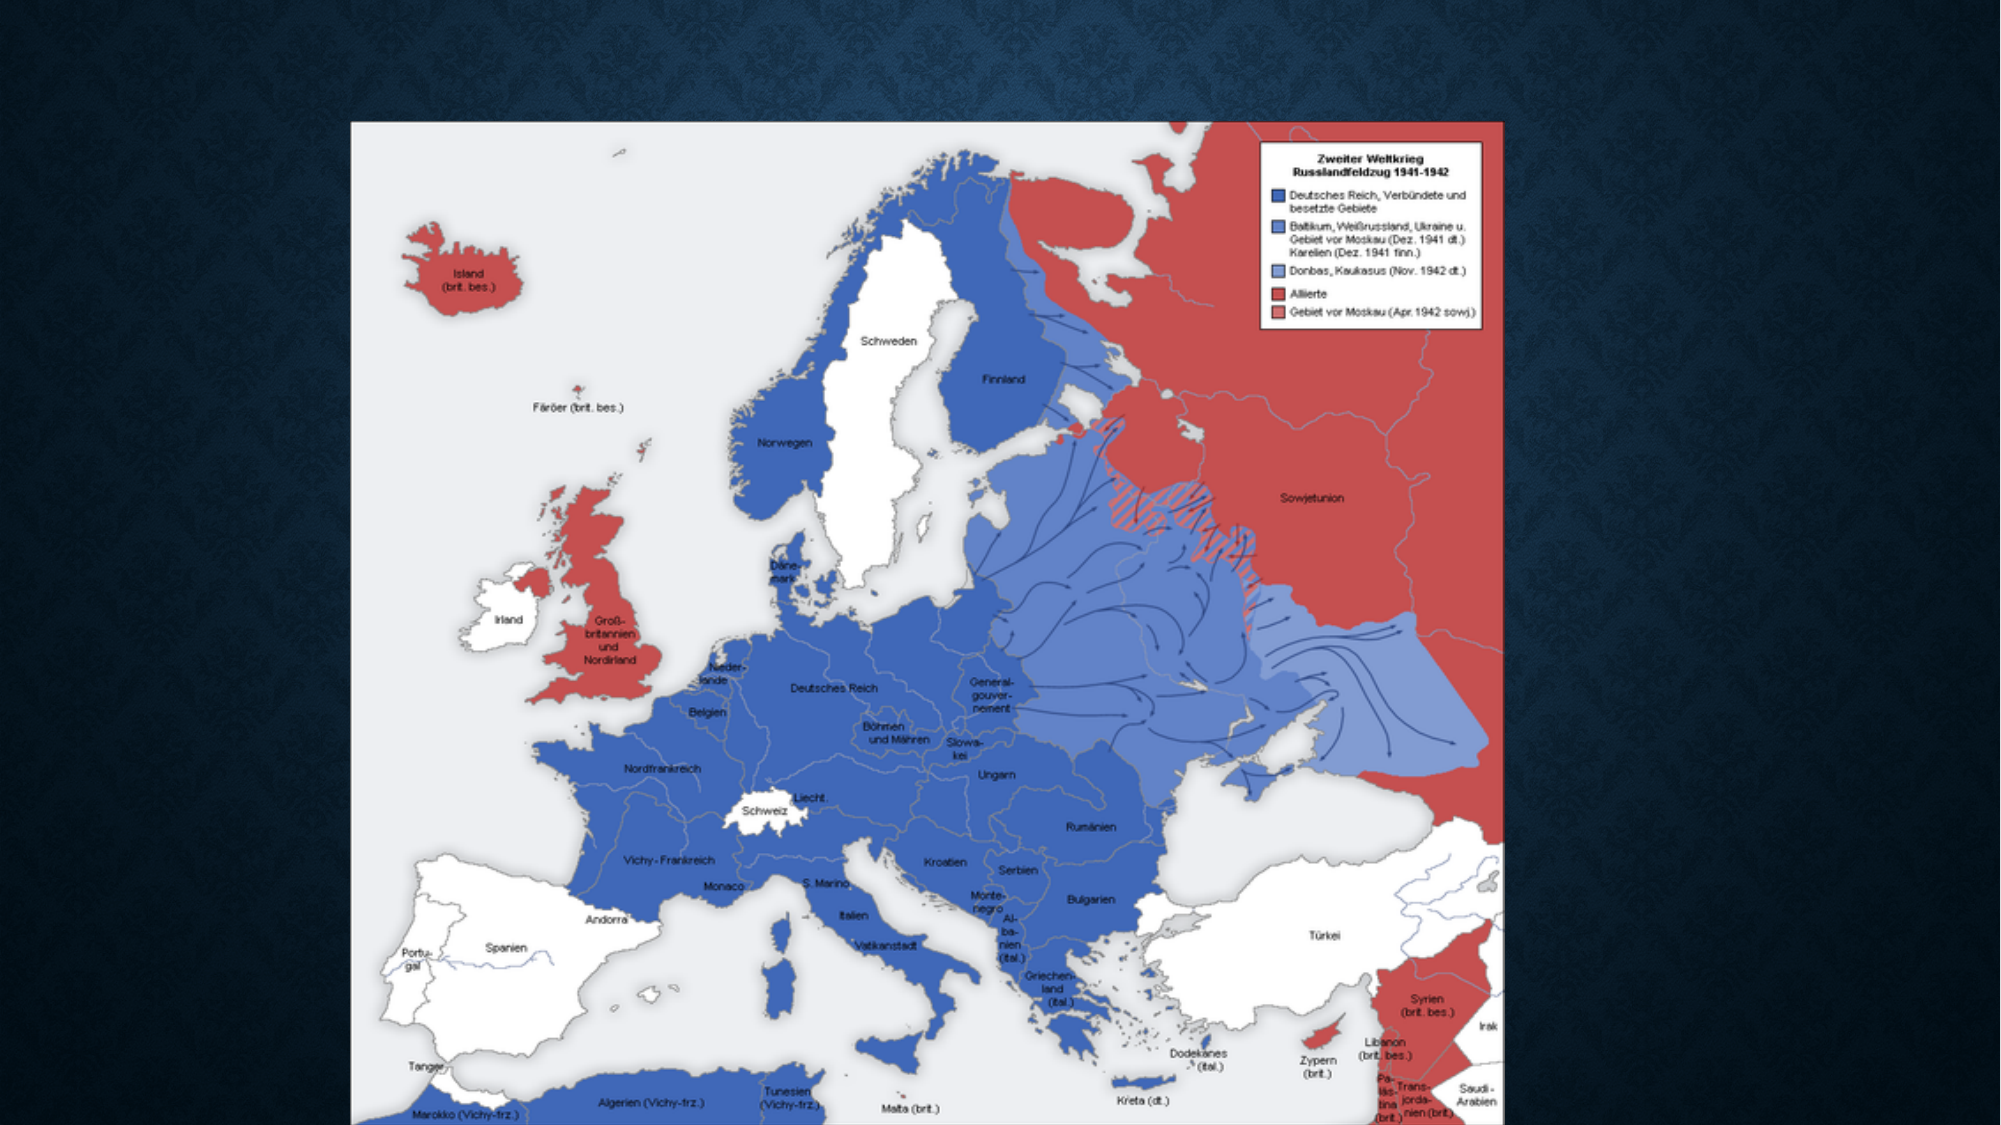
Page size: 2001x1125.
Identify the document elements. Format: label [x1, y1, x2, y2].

picture [350, 120, 1505, 1125]
